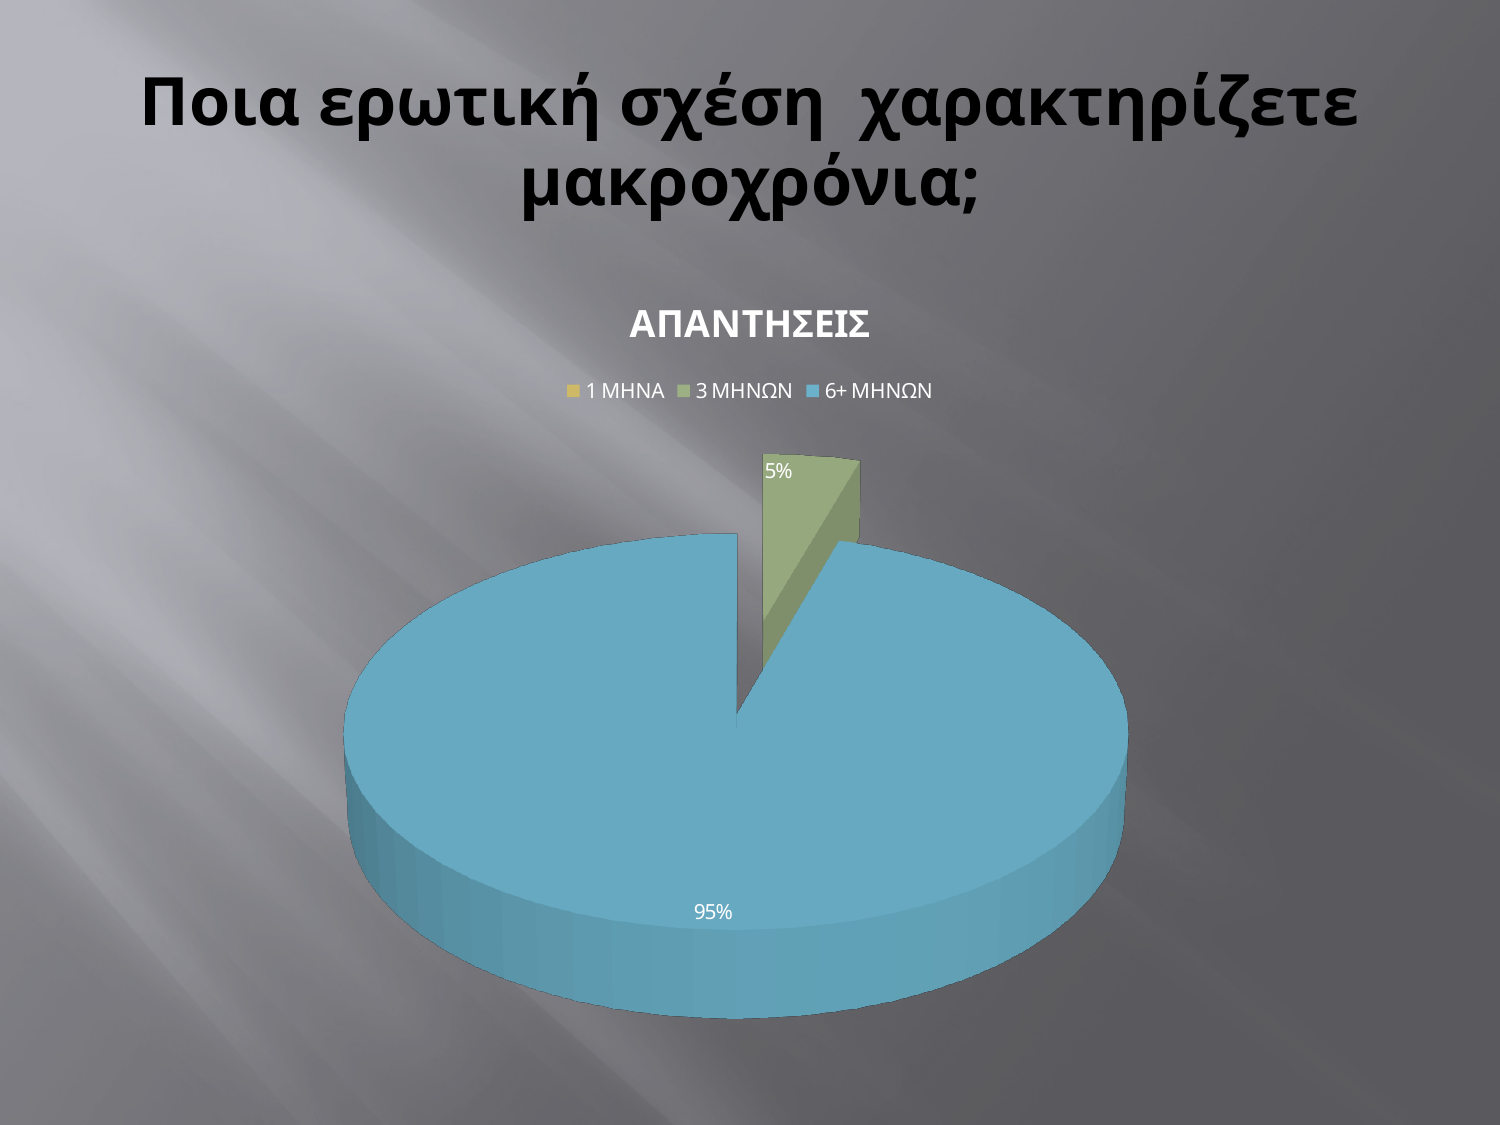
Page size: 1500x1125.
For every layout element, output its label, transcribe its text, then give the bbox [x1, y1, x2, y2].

title Ποια ερωτική σχέση χαρακτηρίζετε μακροχρόνια; [75, 45, 1425, 233]
chart [74, 262, 1426, 1036]
